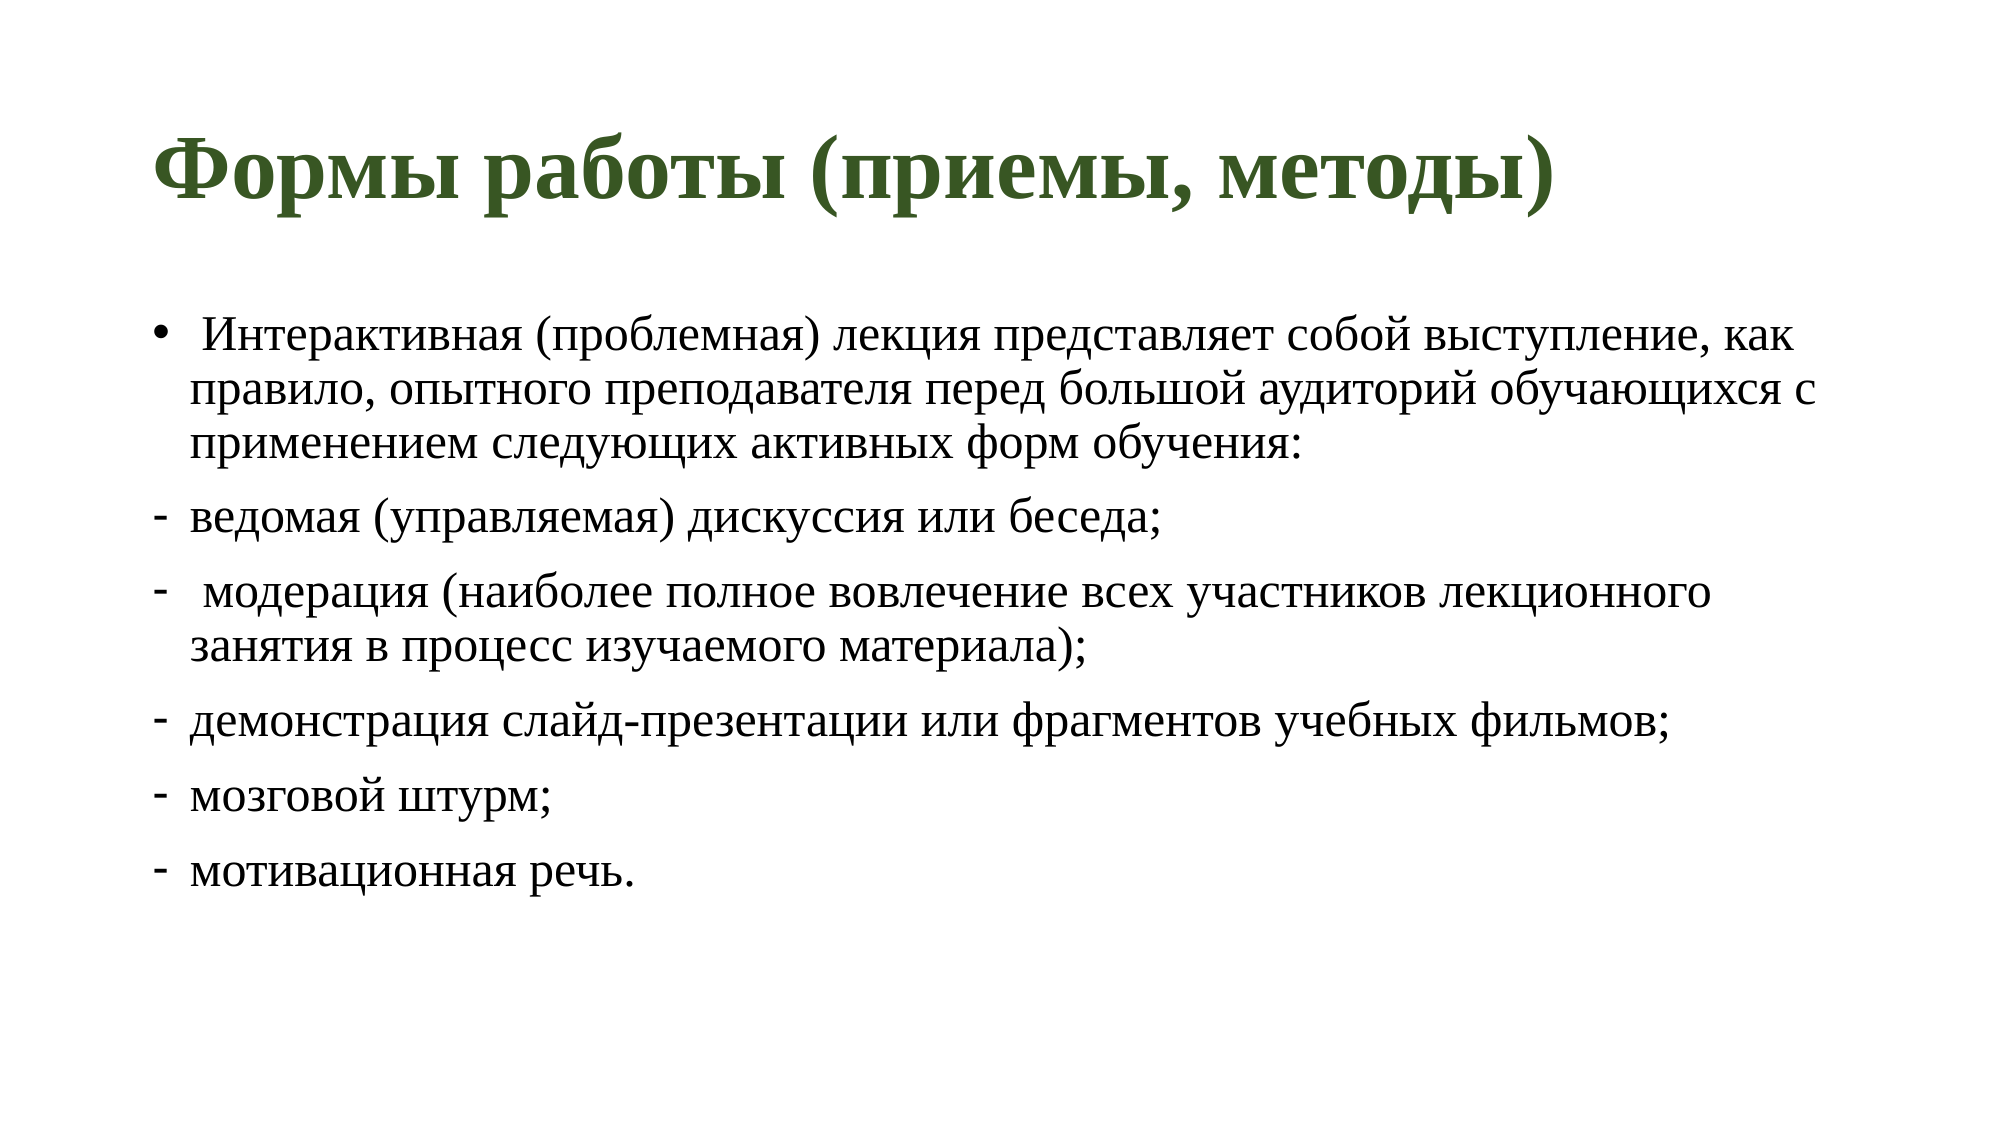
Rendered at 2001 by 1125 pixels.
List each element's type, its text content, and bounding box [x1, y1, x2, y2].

list Интерактивная (проблемная) лекция представляет собой выступление, как правило, опытного преподавателя перед большой аудиторий обучающихся с применением следующих активных форм обучения: ведомая (управляемая) дискуссия или беседа; модерация (наиболее полное вовлечение всех участников лекционного занятия в процесс изучаемого материала); демонстрация слайд-презентации или фрагментов учебных фильмов; мозговой штурм; мотивационная речь. [137, 299, 1863, 1014]
title Формы работы (приемы, методы) [137, 59, 1863, 278]
